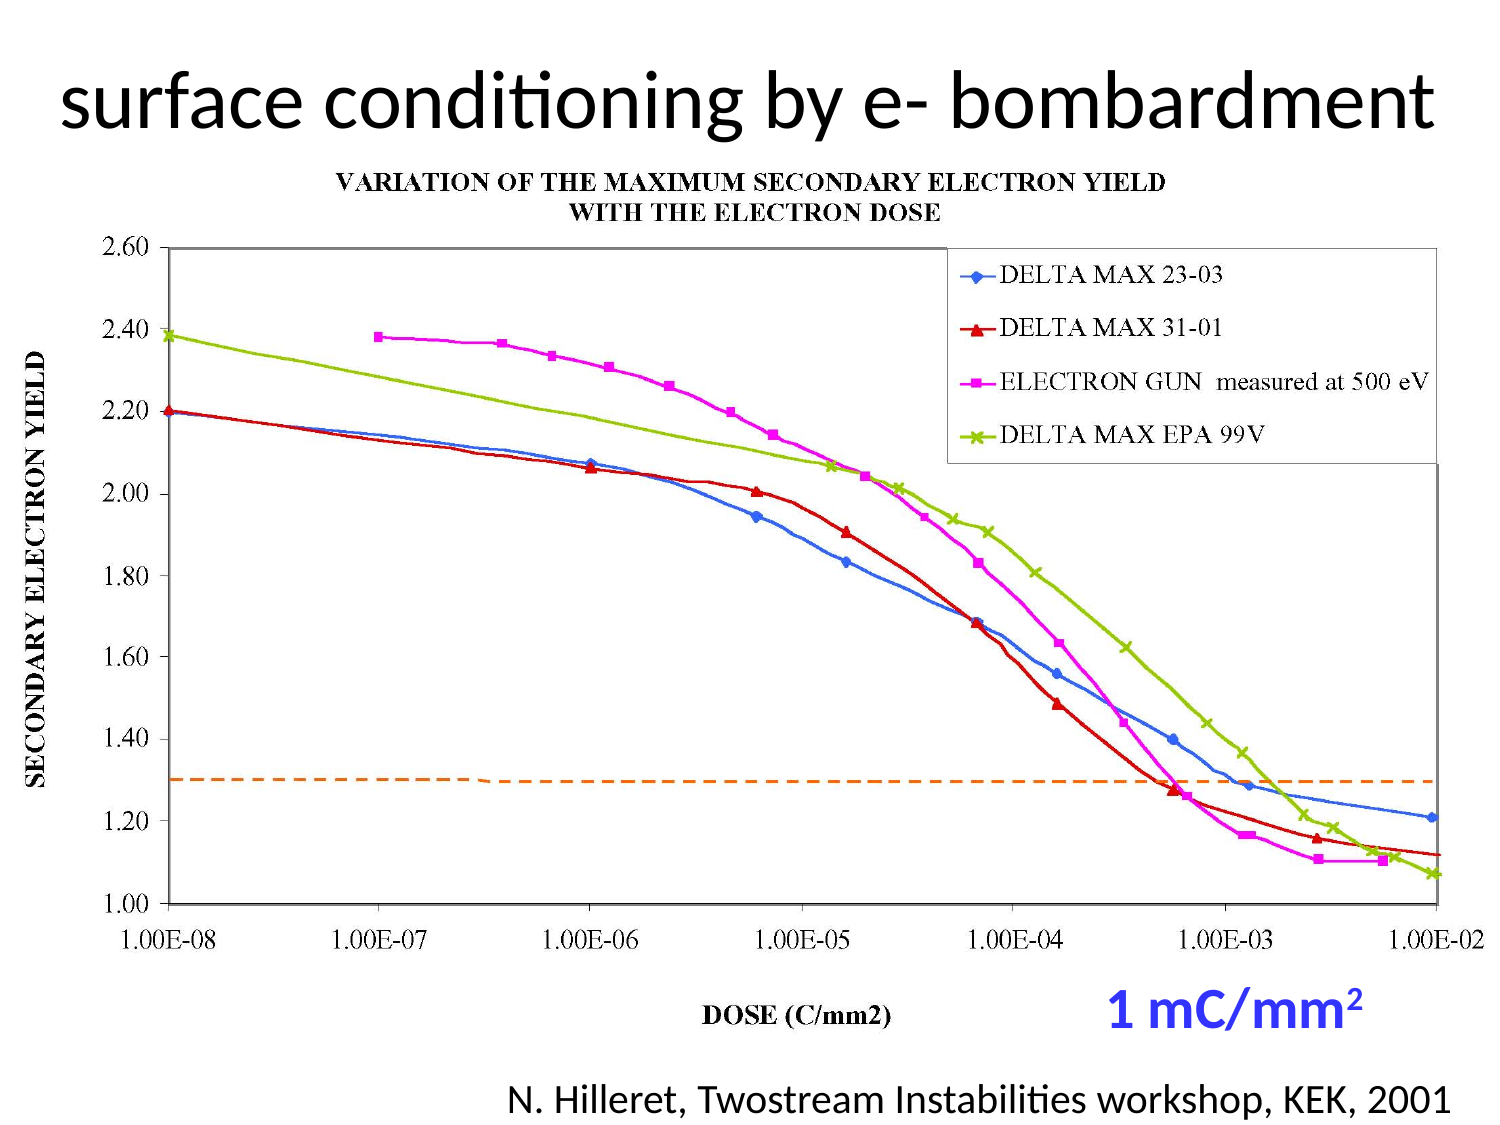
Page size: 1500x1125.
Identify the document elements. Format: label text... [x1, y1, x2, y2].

text_box N. Hilleret, Twostream Instabilities workshop, KEK, 2001 [492, 1064, 1468, 1125]
text_box surface conditioning by e- bombardment [44, 37, 1454, 149]
picture [0, 149, 1500, 1050]
